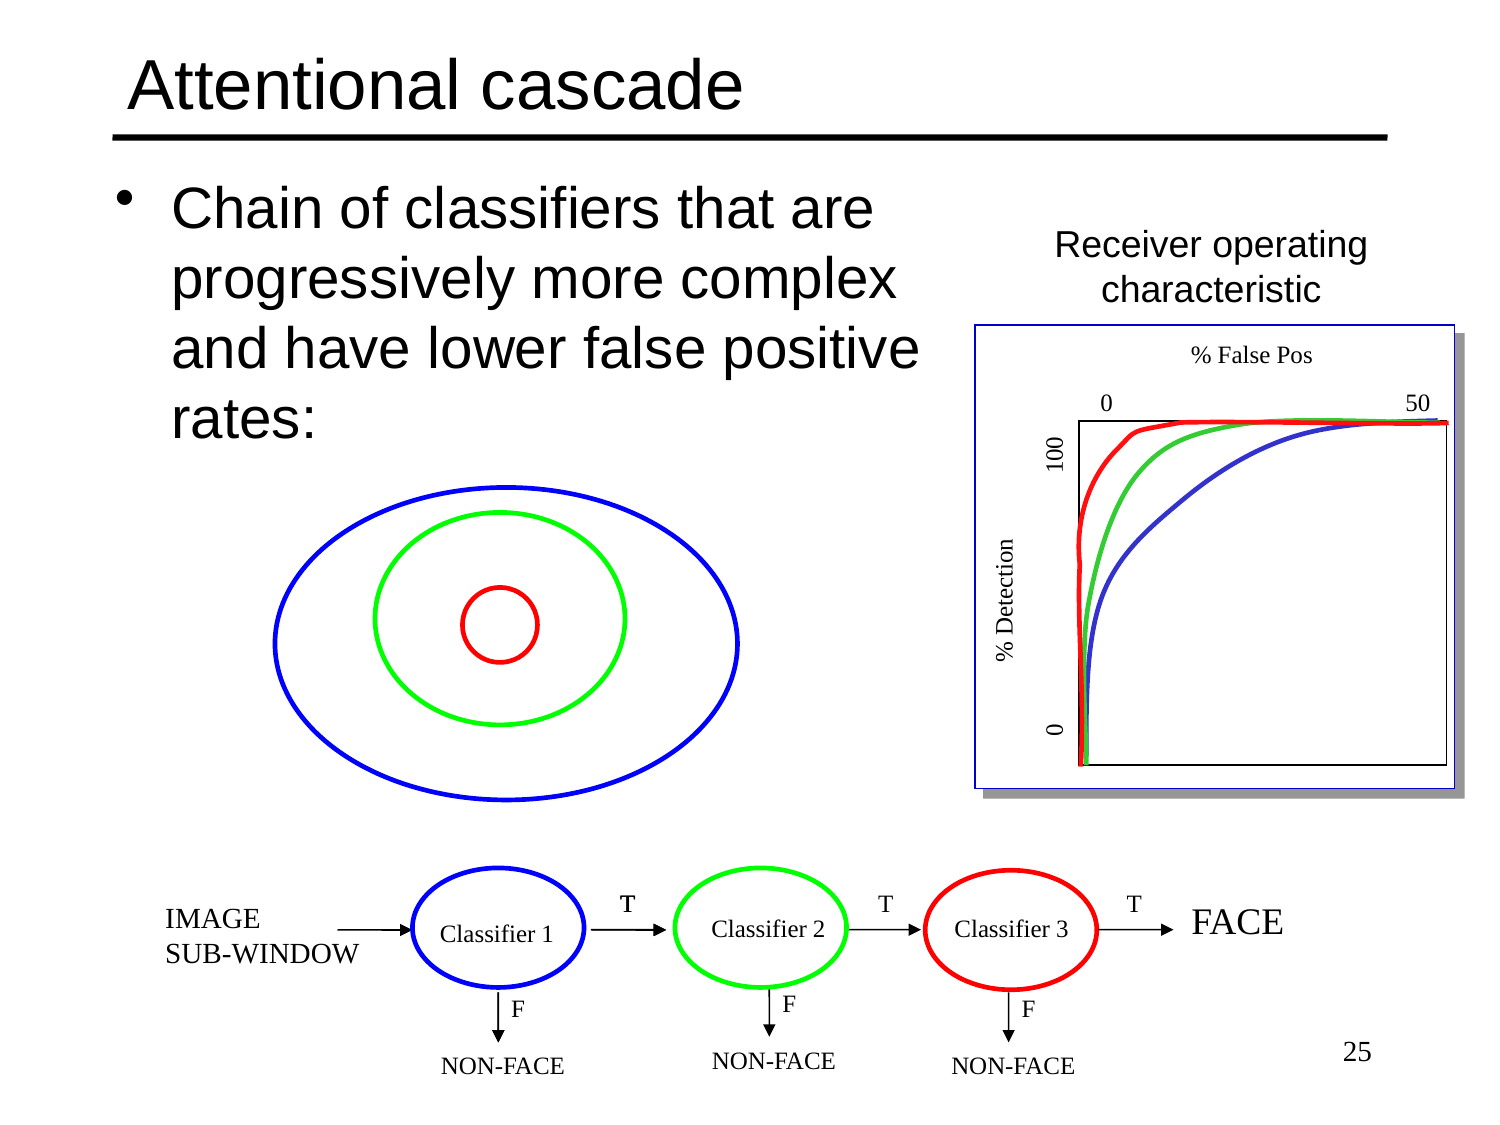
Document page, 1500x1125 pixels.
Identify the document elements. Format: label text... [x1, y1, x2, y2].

title Attentional cascade [112, 12, 1388, 151]
text_box [925, 870, 1097, 990]
text_box T [1111, 879, 1157, 925]
text_box F [767, 979, 812, 1025]
text_box F [1006, 985, 1051, 1031]
text_box IMAGE SUB-WINDOW [150, 892, 375, 978]
text_box T [605, 879, 651, 925]
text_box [974, 324, 1465, 799]
text_box [674, 867, 847, 988]
text_box [274, 487, 738, 800]
text_box [412, 867, 585, 988]
text_box F [496, 985, 541, 1031]
text_box FACE [1176, 889, 1300, 950]
text_box [590, 923, 666, 936]
text_box [1098, 923, 1174, 936]
text_box T [863, 879, 909, 925]
text_box [1002, 1030, 1015, 1042]
text_box [337, 923, 412, 937]
text_box NON-FACE [426, 1042, 581, 1088]
text_box [763, 1024, 776, 1036]
list Chain of classifiers that are progressively more complex and have lower false positive rates: [99, 162, 1013, 501]
text_box [491, 1030, 504, 1042]
text_box NON-FACE [936, 1042, 1074, 1088]
text_box NON-FACE [697, 1036, 852, 1082]
slide_number 25 [1074, 1024, 1388, 1101]
text_box Receiver operating characteristic [972, 212, 1450, 318]
text_box [847, 923, 922, 936]
text_box Classifier 3 [939, 904, 1084, 950]
